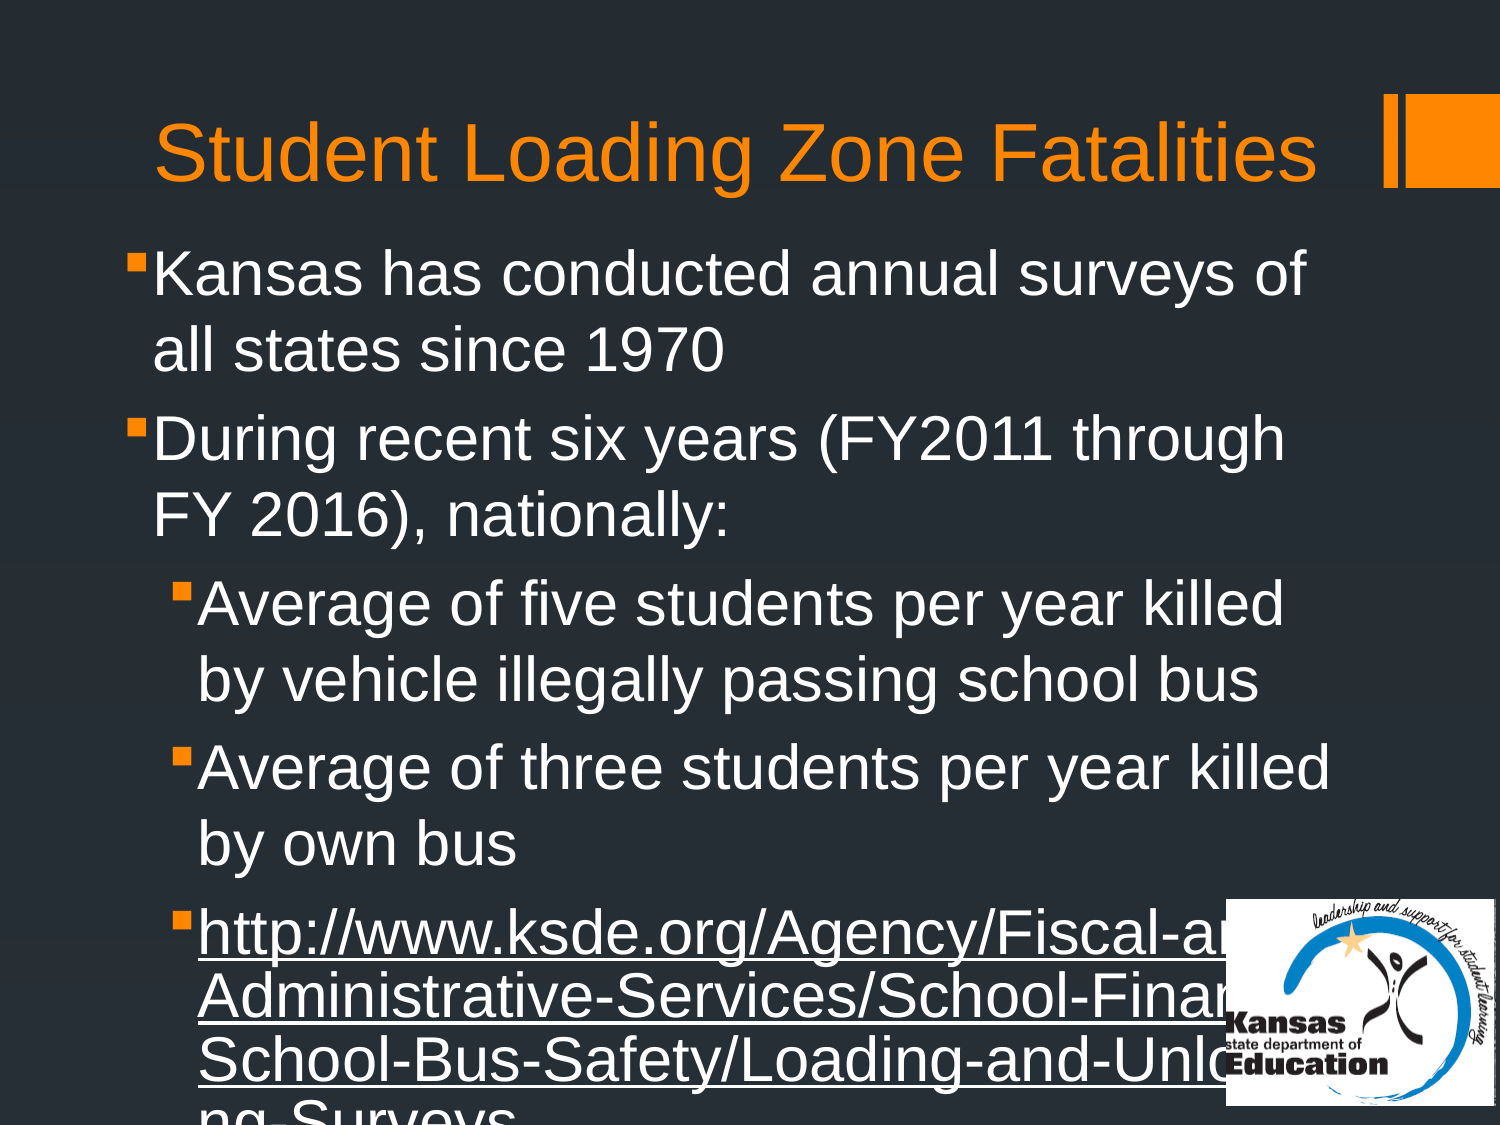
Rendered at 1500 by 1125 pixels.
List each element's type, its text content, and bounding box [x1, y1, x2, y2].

picture [1225, 899, 1497, 1107]
list Kansas has conducted annual surveys of all states since 1970 During recent six years (FY2011 through FY 2016), nationally: Average of five students per year killed by vehicle illegally passing school bus Average of three students per year killed by own bus http://www.ksde.org/Agency/Fiscal-and-Administrative-Services/School-Finance/School-Bus-Safety/Loading-and-Unloading-Surveys [99, 224, 1350, 1063]
title Student Loading Zone Fatalities [137, 87, 1338, 206]
